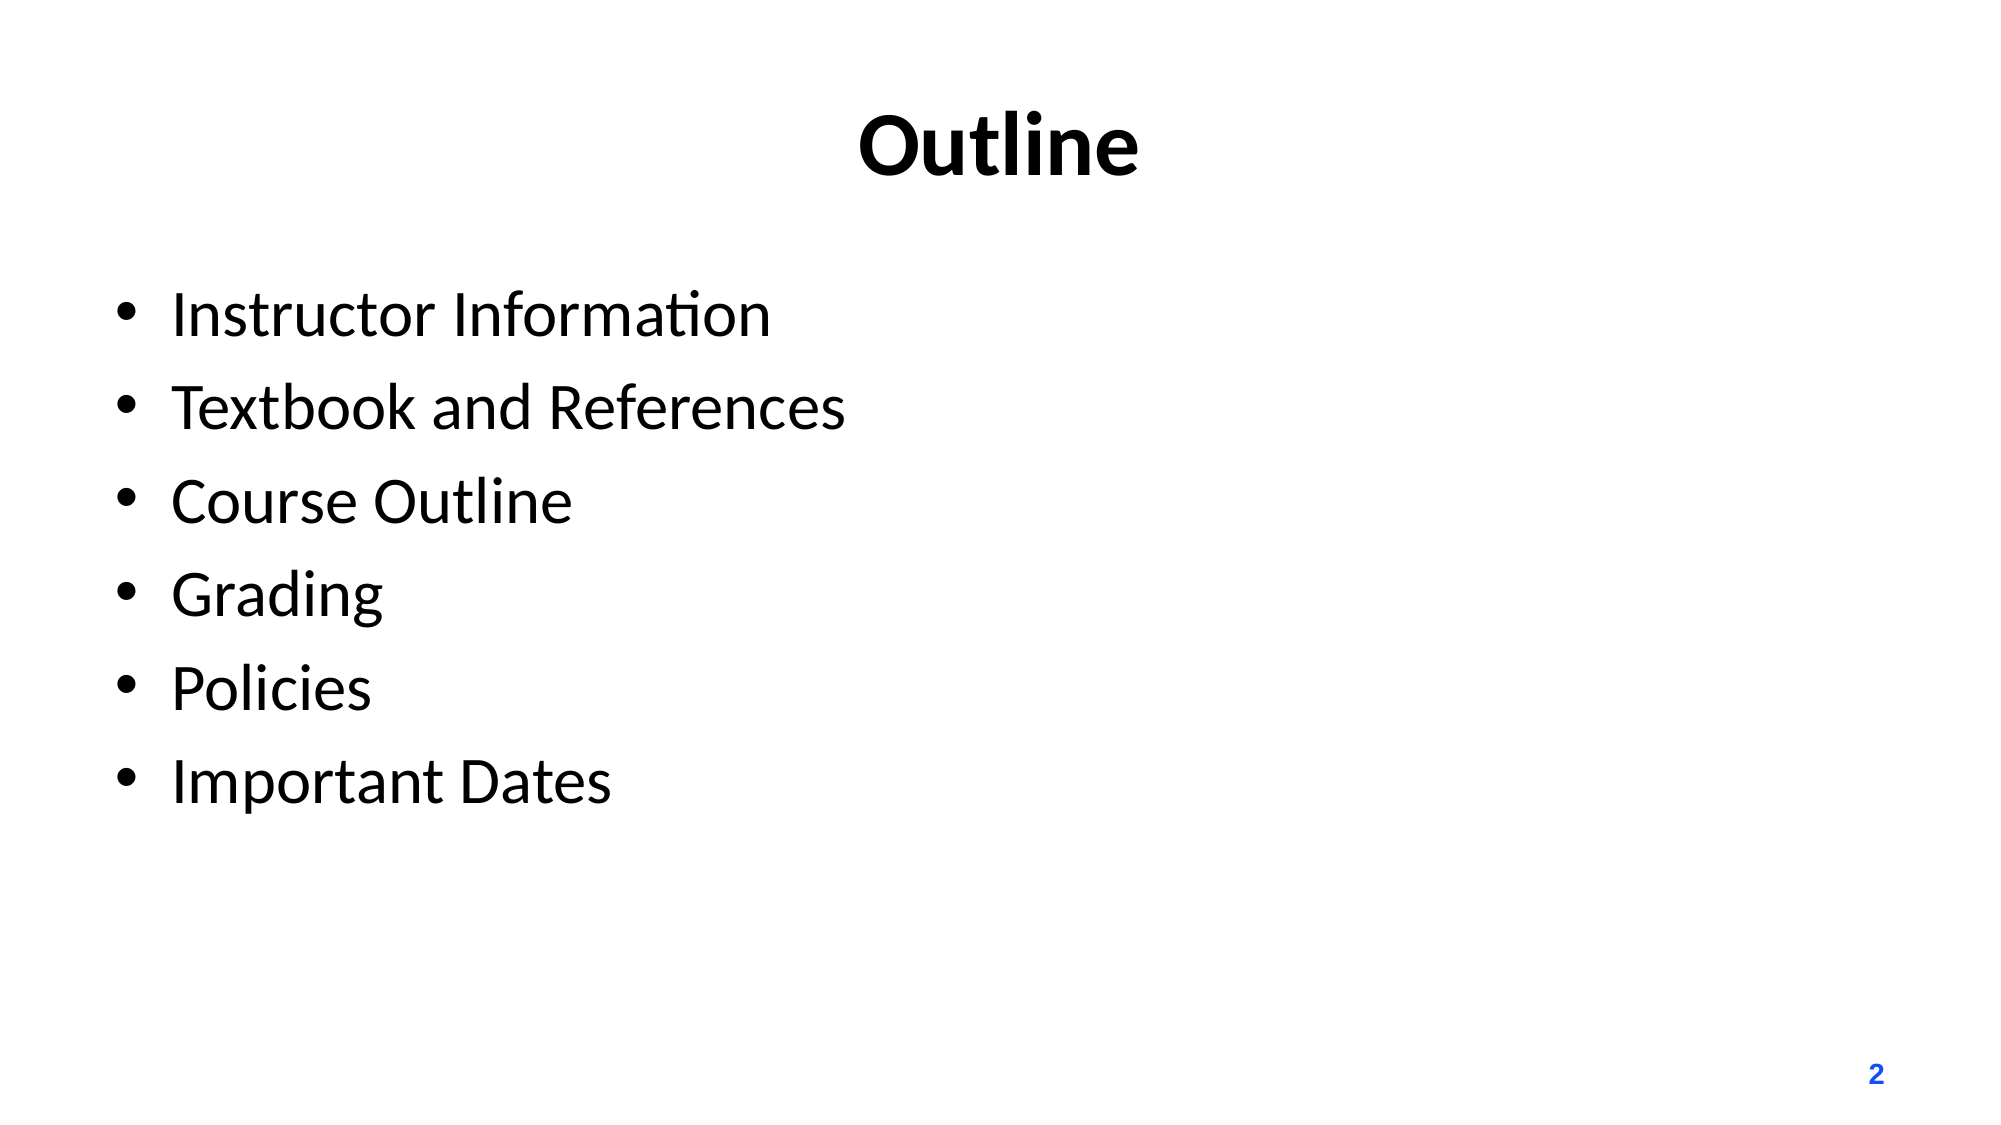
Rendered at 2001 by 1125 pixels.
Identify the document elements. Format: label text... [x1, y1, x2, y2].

title Outline [99, 45, 1900, 233]
slide_number 2 [1433, 1042, 1900, 1103]
list Instructor Information Textbook and References Course Outline Grading Policies Important Dates [99, 262, 1900, 1005]
